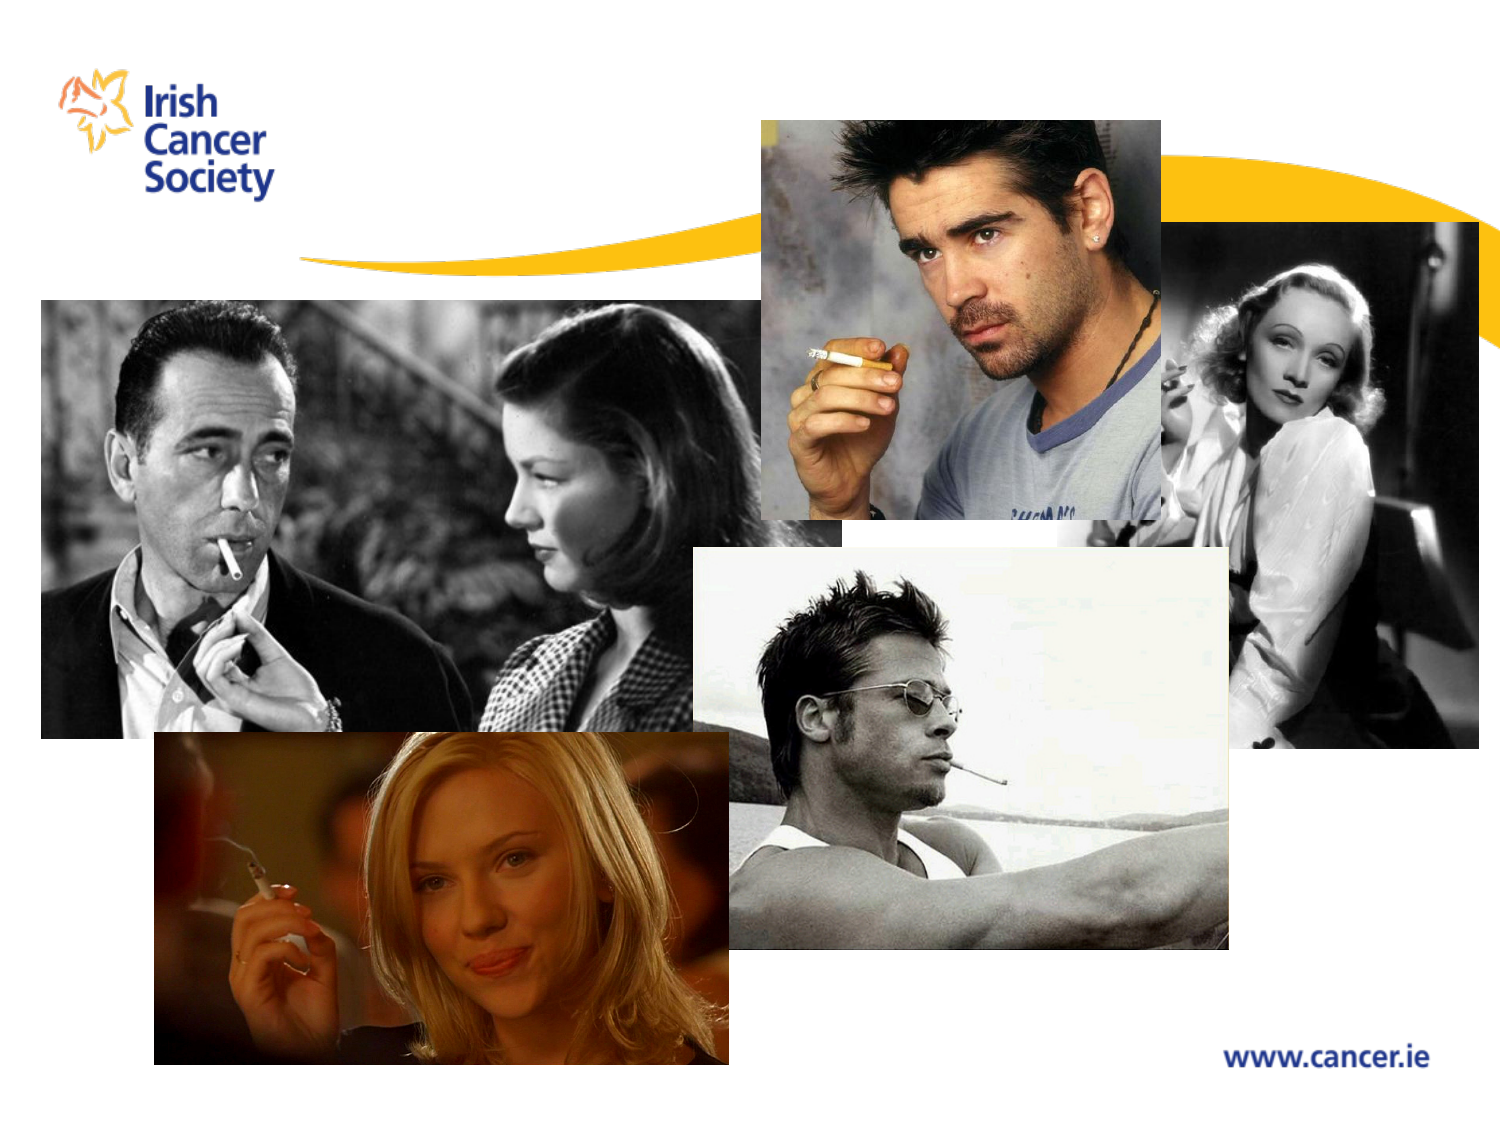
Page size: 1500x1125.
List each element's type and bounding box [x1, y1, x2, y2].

picture [41, 120, 1479, 1065]
